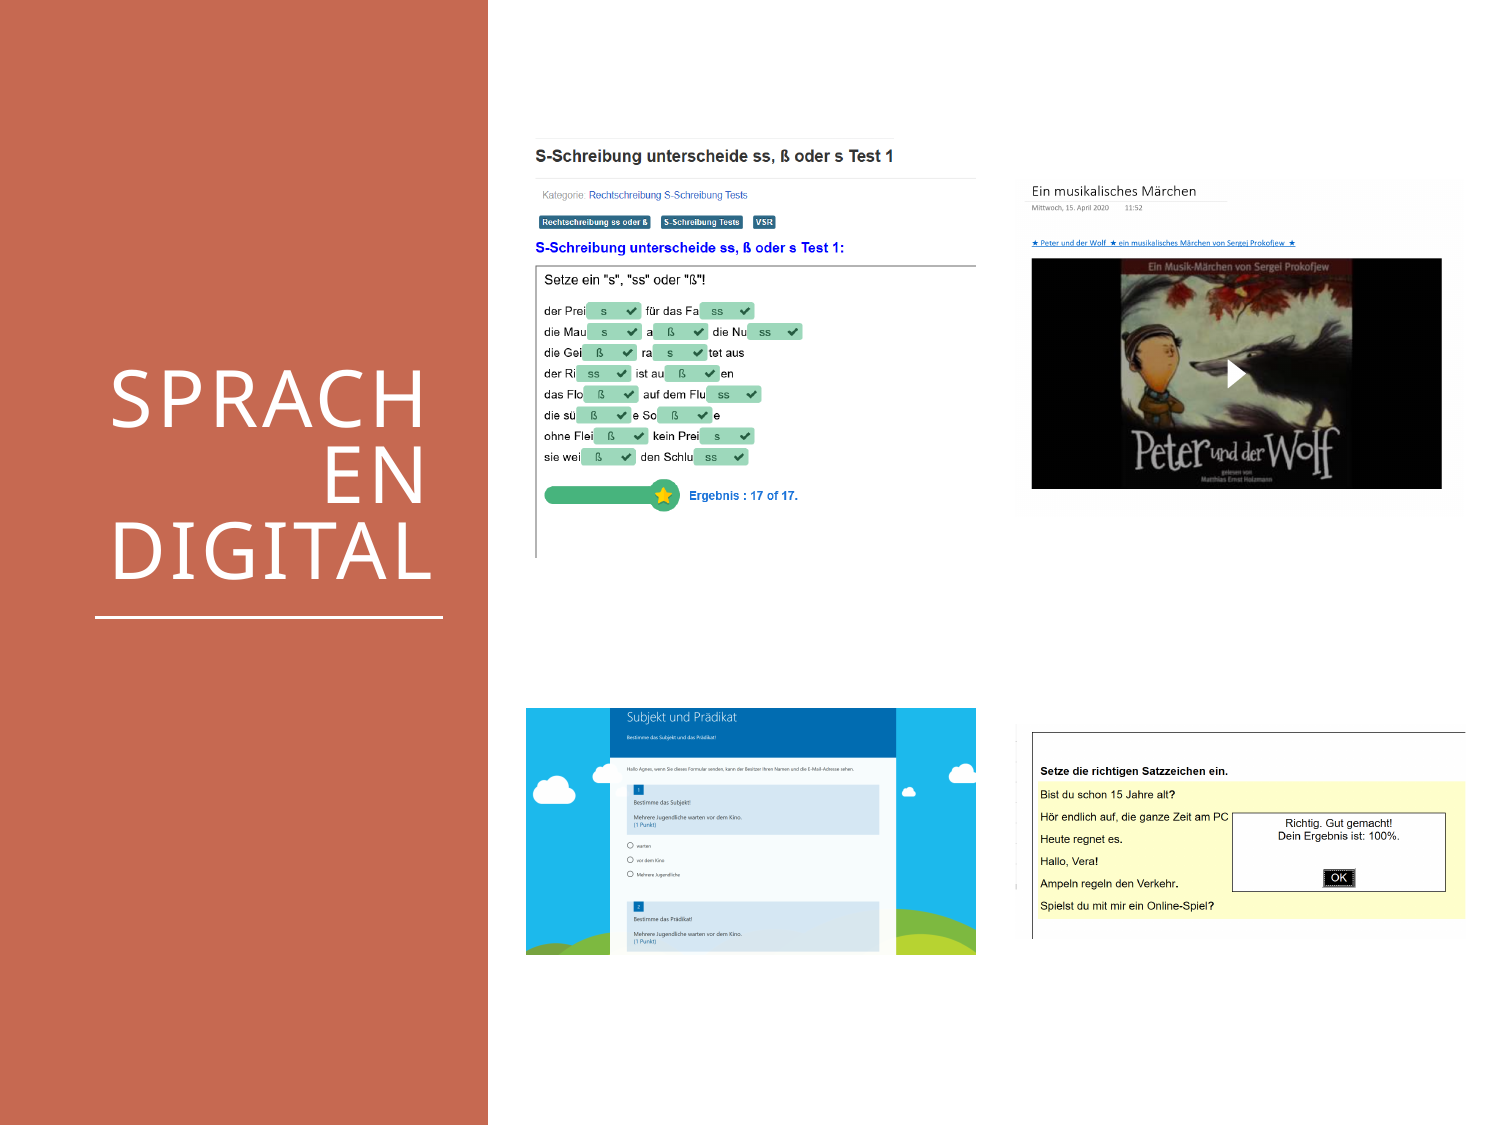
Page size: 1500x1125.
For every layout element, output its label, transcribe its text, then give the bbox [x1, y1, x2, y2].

title Sprachen digital [56, 104, 449, 603]
text_box [0, 0, 489, 1125]
picture [525, 138, 977, 558]
picture [1015, 179, 1465, 518]
picture [526, 708, 976, 955]
text_box [489, 0, 1500, 1125]
picture [1015, 724, 1466, 939]
